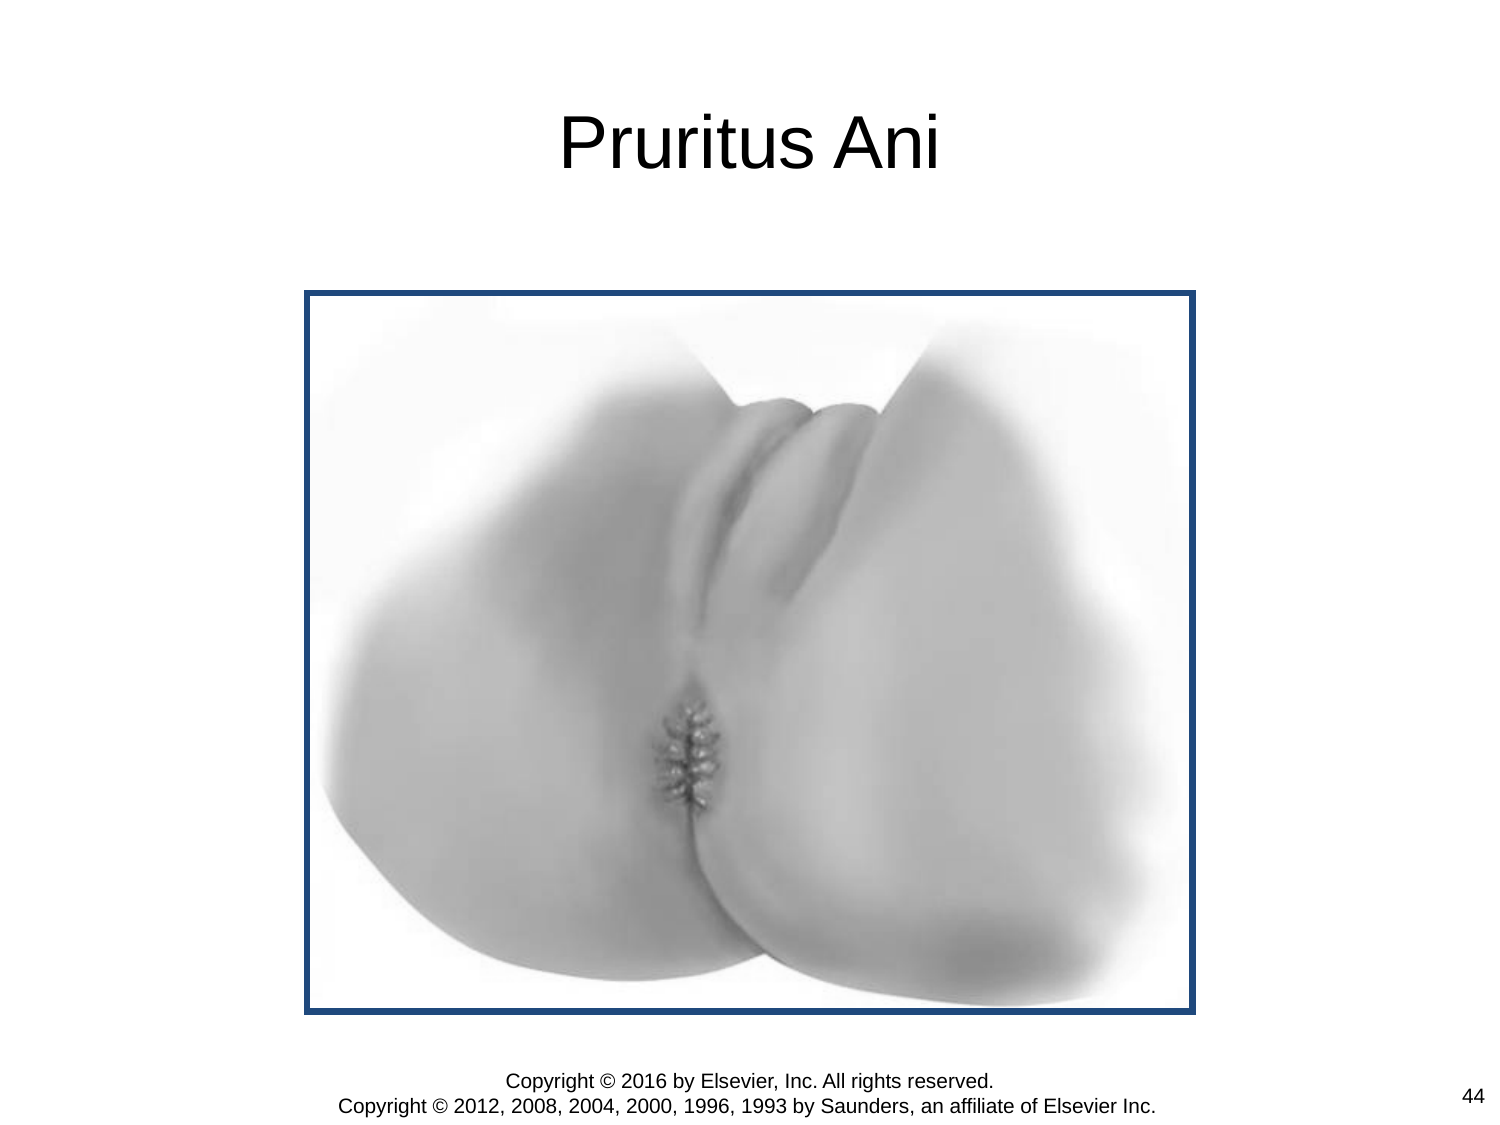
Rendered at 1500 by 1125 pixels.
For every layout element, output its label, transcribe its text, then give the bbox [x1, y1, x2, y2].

title Pruritus Ani [75, 45, 1425, 233]
footer Copyright © 2016 by Elsevier, Inc. All rights reserved. Copyright © 2012, 2008, 2004, 2000, 1996, 1993 by Saunders, an affiliate of Elsevier Inc. [162, 1059, 1338, 1123]
picture [310, 296, 1190, 1009]
slide_number 44 [1149, 1065, 1500, 1125]
